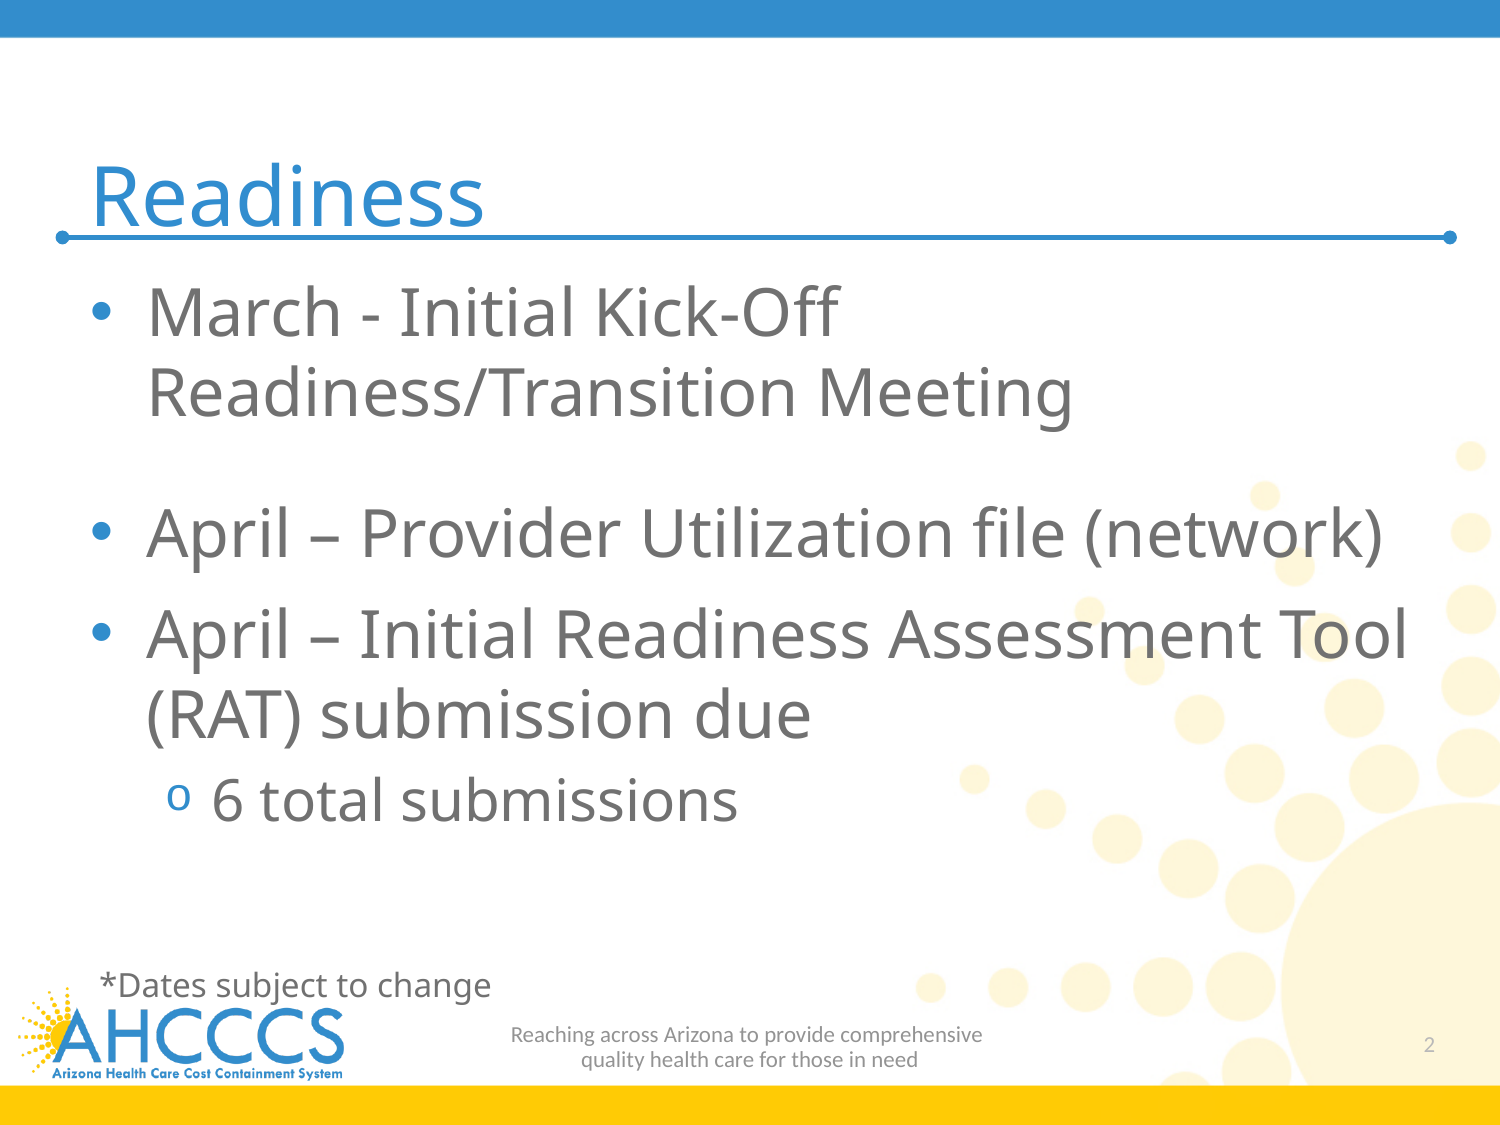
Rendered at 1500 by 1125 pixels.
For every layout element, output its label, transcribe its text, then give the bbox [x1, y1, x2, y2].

footer Reaching across Arizona to provide comprehensive quality health care for those in need [0, 1016, 1500, 1079]
title Readiness [75, 50, 1438, 250]
list March - Initial Kick-Off Readiness/Transition Meeting April – Provider Utilization file (network) April – Initial Readiness Assessment Tool (RAT) submission due 6 total submissions *Dates subject to change [75, 262, 1450, 980]
picture [0, 0, 1500, 1016]
picture [0, 1079, 1500, 1125]
